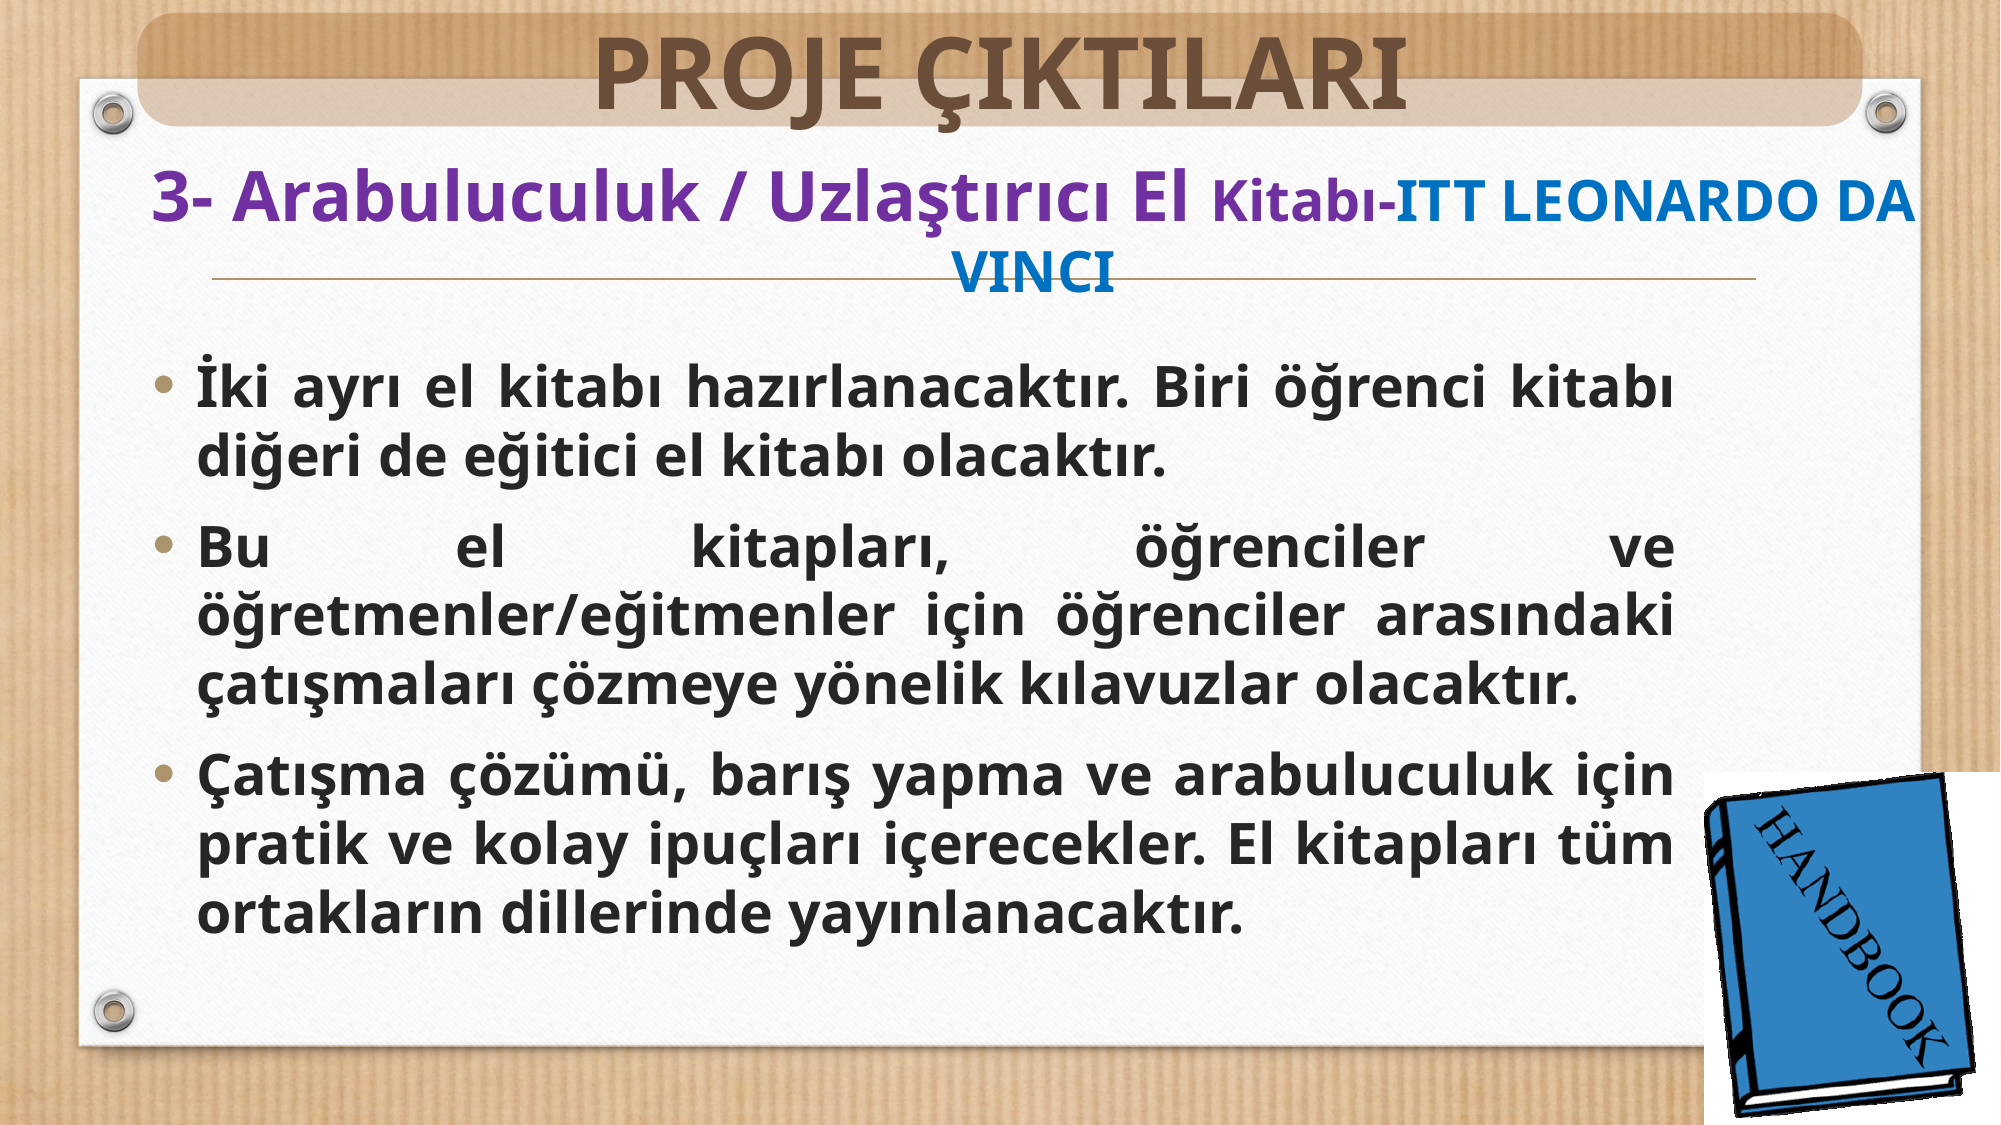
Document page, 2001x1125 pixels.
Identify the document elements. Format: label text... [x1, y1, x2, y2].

picture [0, 0, 2001, 1125]
list İki ayrı el kitabı hazırlanacaktır. Biri öğrenci kitabı diğeri de eğitici el kitabı olacaktır. Bu el kitapları, öğrenciler ve öğretmenler/eğitmenler için öğrenciler arasındaki çatışmaları çözmeye yönelik kılavuzlar olacaktır. Çatışma çözümü, barış yapma ve arabuluculuk için pratik ve kolay ipuçları içerecekler. El kitapları tüm ortakların dillerinde yayınlanacaktır. [137, 342, 1692, 965]
title 3- Arabuluculuk / Uzlaştırıcı El Kitabı-ITT LEONARDO DA VINCI [121, 143, 1947, 312]
text_box PROJE ÇIKTILARI [137, 12, 1863, 127]
